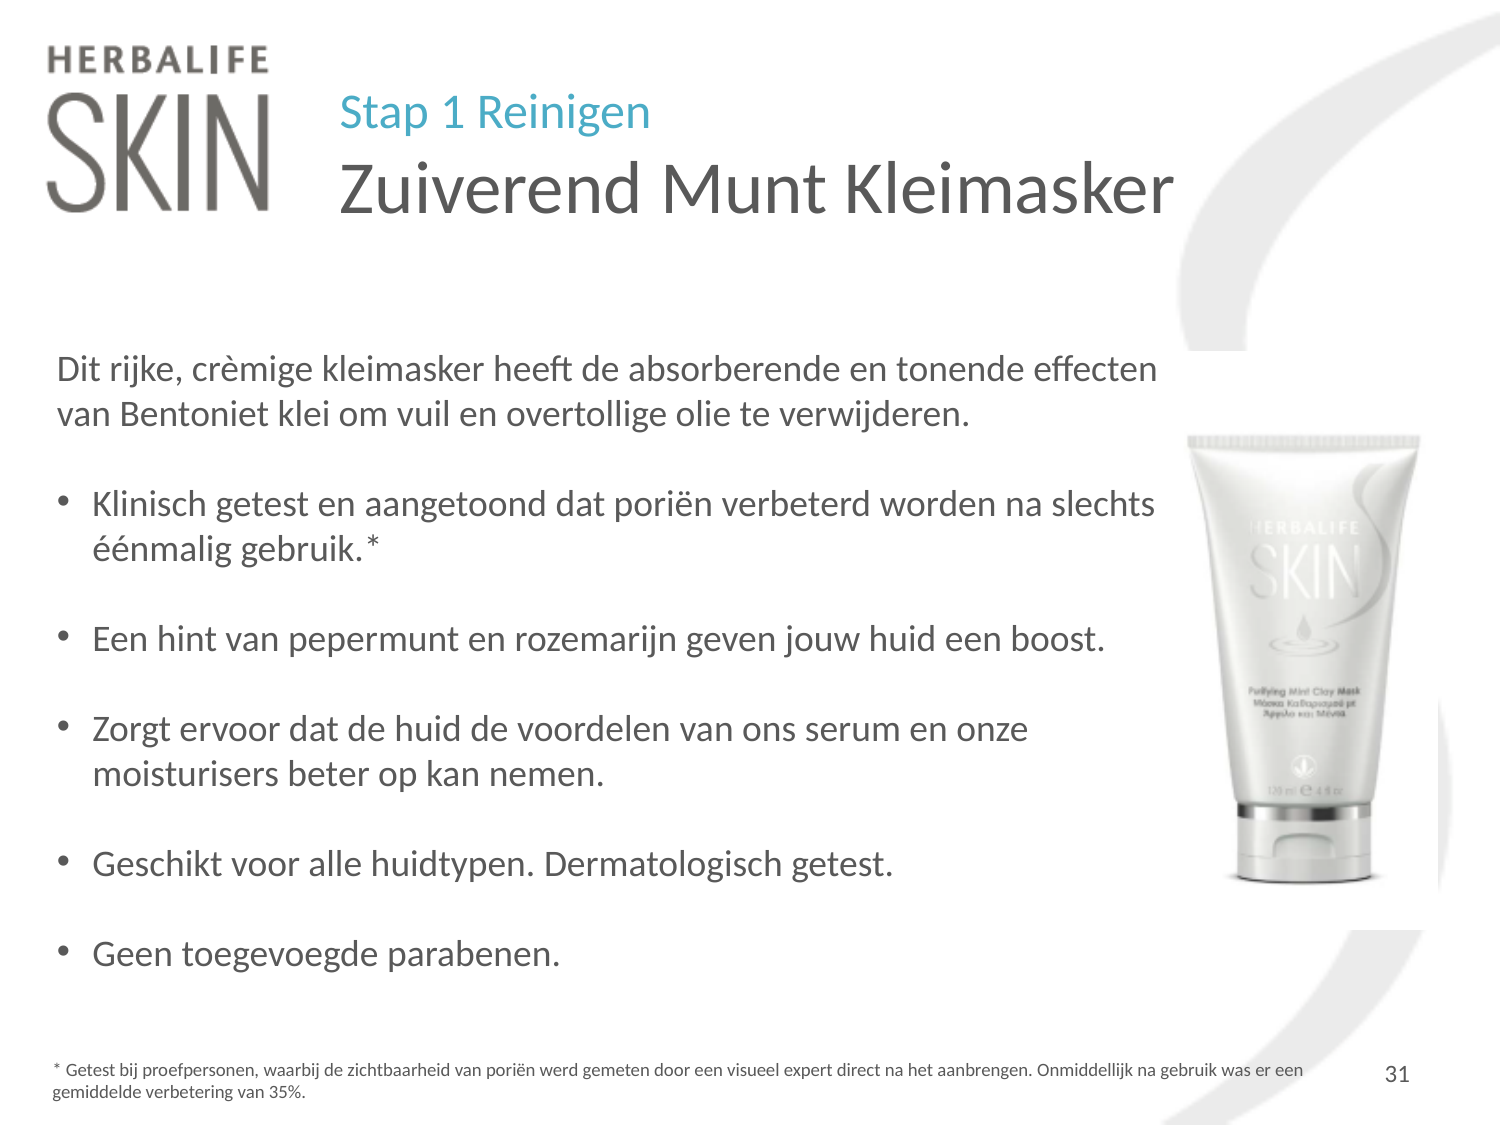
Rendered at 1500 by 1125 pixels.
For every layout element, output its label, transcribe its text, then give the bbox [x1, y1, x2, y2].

text_box Stap 1 Reinigen Zuiverend Munt Kleimasker [324, 70, 1146, 236]
picture [1151, 0, 1500, 1125]
text_box Dit rijke, crèmige kleimasker heeft de absorberende en tonende effecten van Bentoniet klei om vuil en overtollige olie te verwijderen. Klinisch getest en aangetoond dat poriën verbeterd worden na slechts éénmalig gebruik.* Een hint van pepermunt en rozemarijn geven jouw huid een boost. Zorgt ervoor dat de huid de voordelen van ons serum en onze moisturisers beter op kan nemen. Geschikt voor alle huidtypen. Dermatologisch getest. Geen toegevoegde parabenen. [42, 336, 1146, 981]
slide_number 31 [1074, 1042, 1146, 1103]
picture [29, 30, 288, 219]
text_box * Getest bij proefpersonen, waarbij de zichtbaarheid van poriën werd gemeten door een visueel expert direct na het aanbrengen. Onmiddellijk na gebruik was er een gemiddelde verbetering van 35%. [37, 1049, 1146, 1110]
